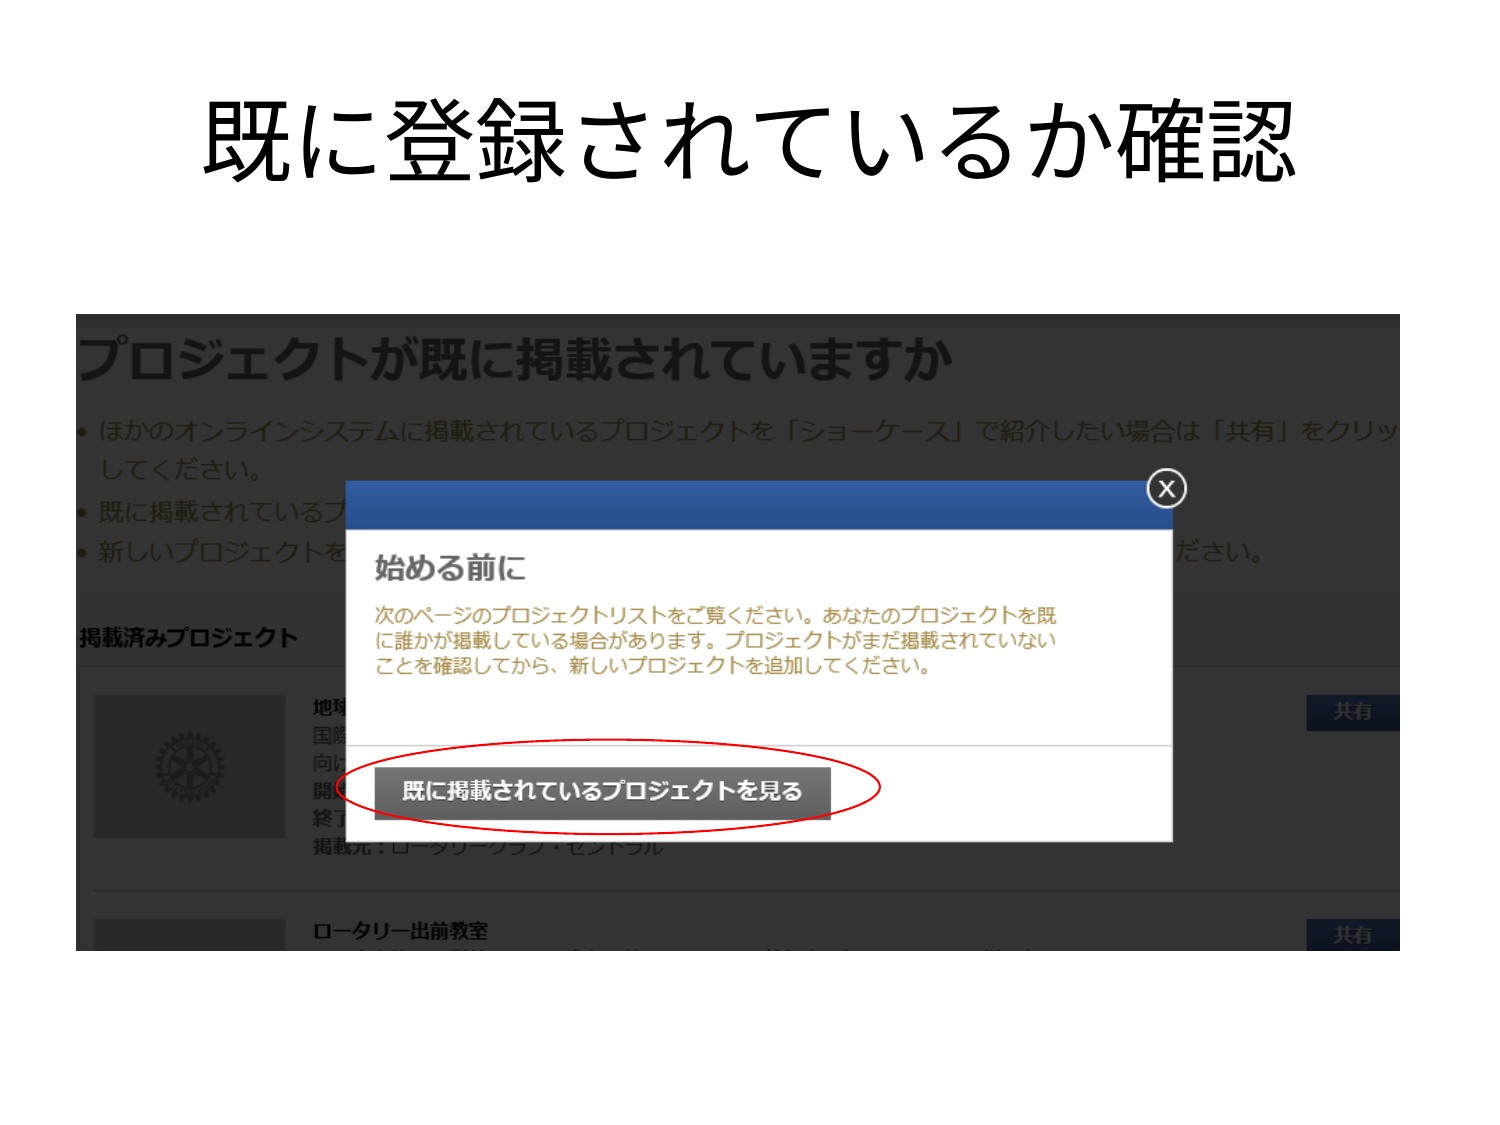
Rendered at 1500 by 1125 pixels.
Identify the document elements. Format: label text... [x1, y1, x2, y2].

title 既に登録されているか確認 [75, 45, 1425, 233]
picture [76, 314, 1400, 951]
